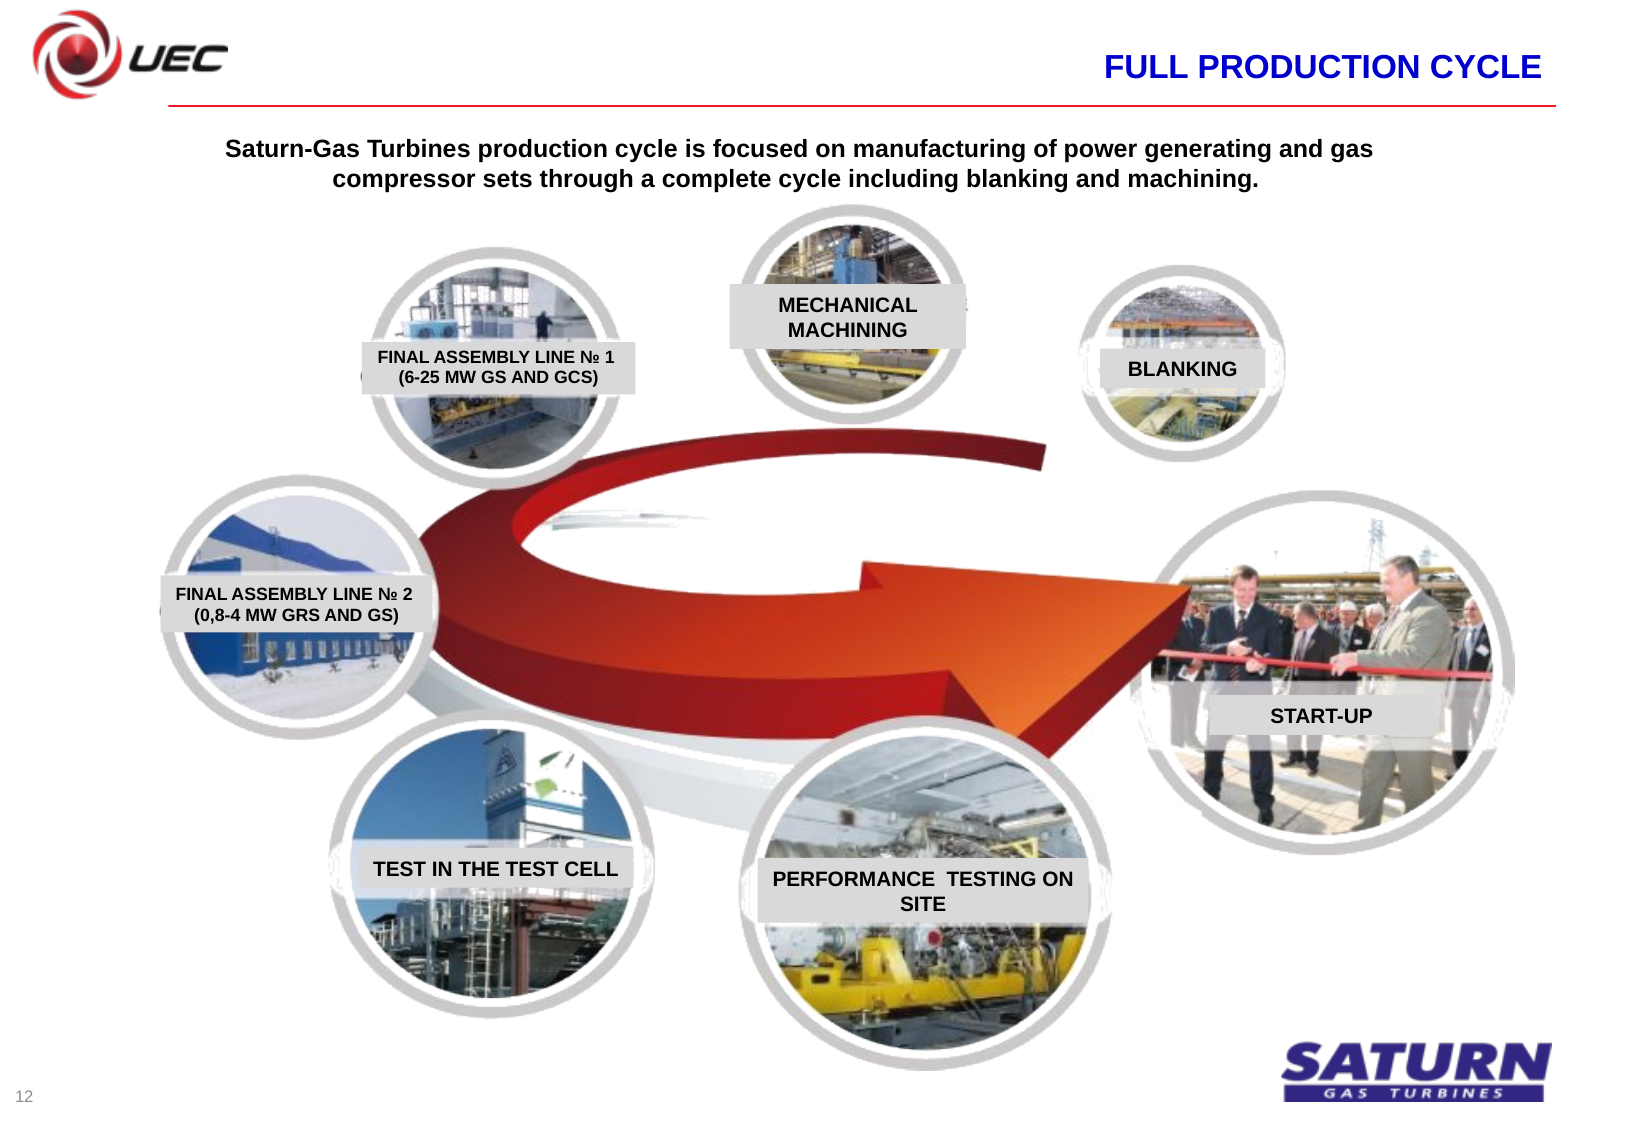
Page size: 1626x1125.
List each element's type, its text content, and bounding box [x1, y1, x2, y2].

text_box Saturn-Gas Turbines production cycle is focused on manufacturing of power generating and gas compressor sets through a complete cycle including blanking and machining. [210, 125, 1392, 199]
text_box FULL PRODUCTION CYCLE [966, 42, 1567, 94]
picture [1515, 1032, 1552, 1102]
picture [15, 0, 228, 118]
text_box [0, 200, 1515, 1125]
